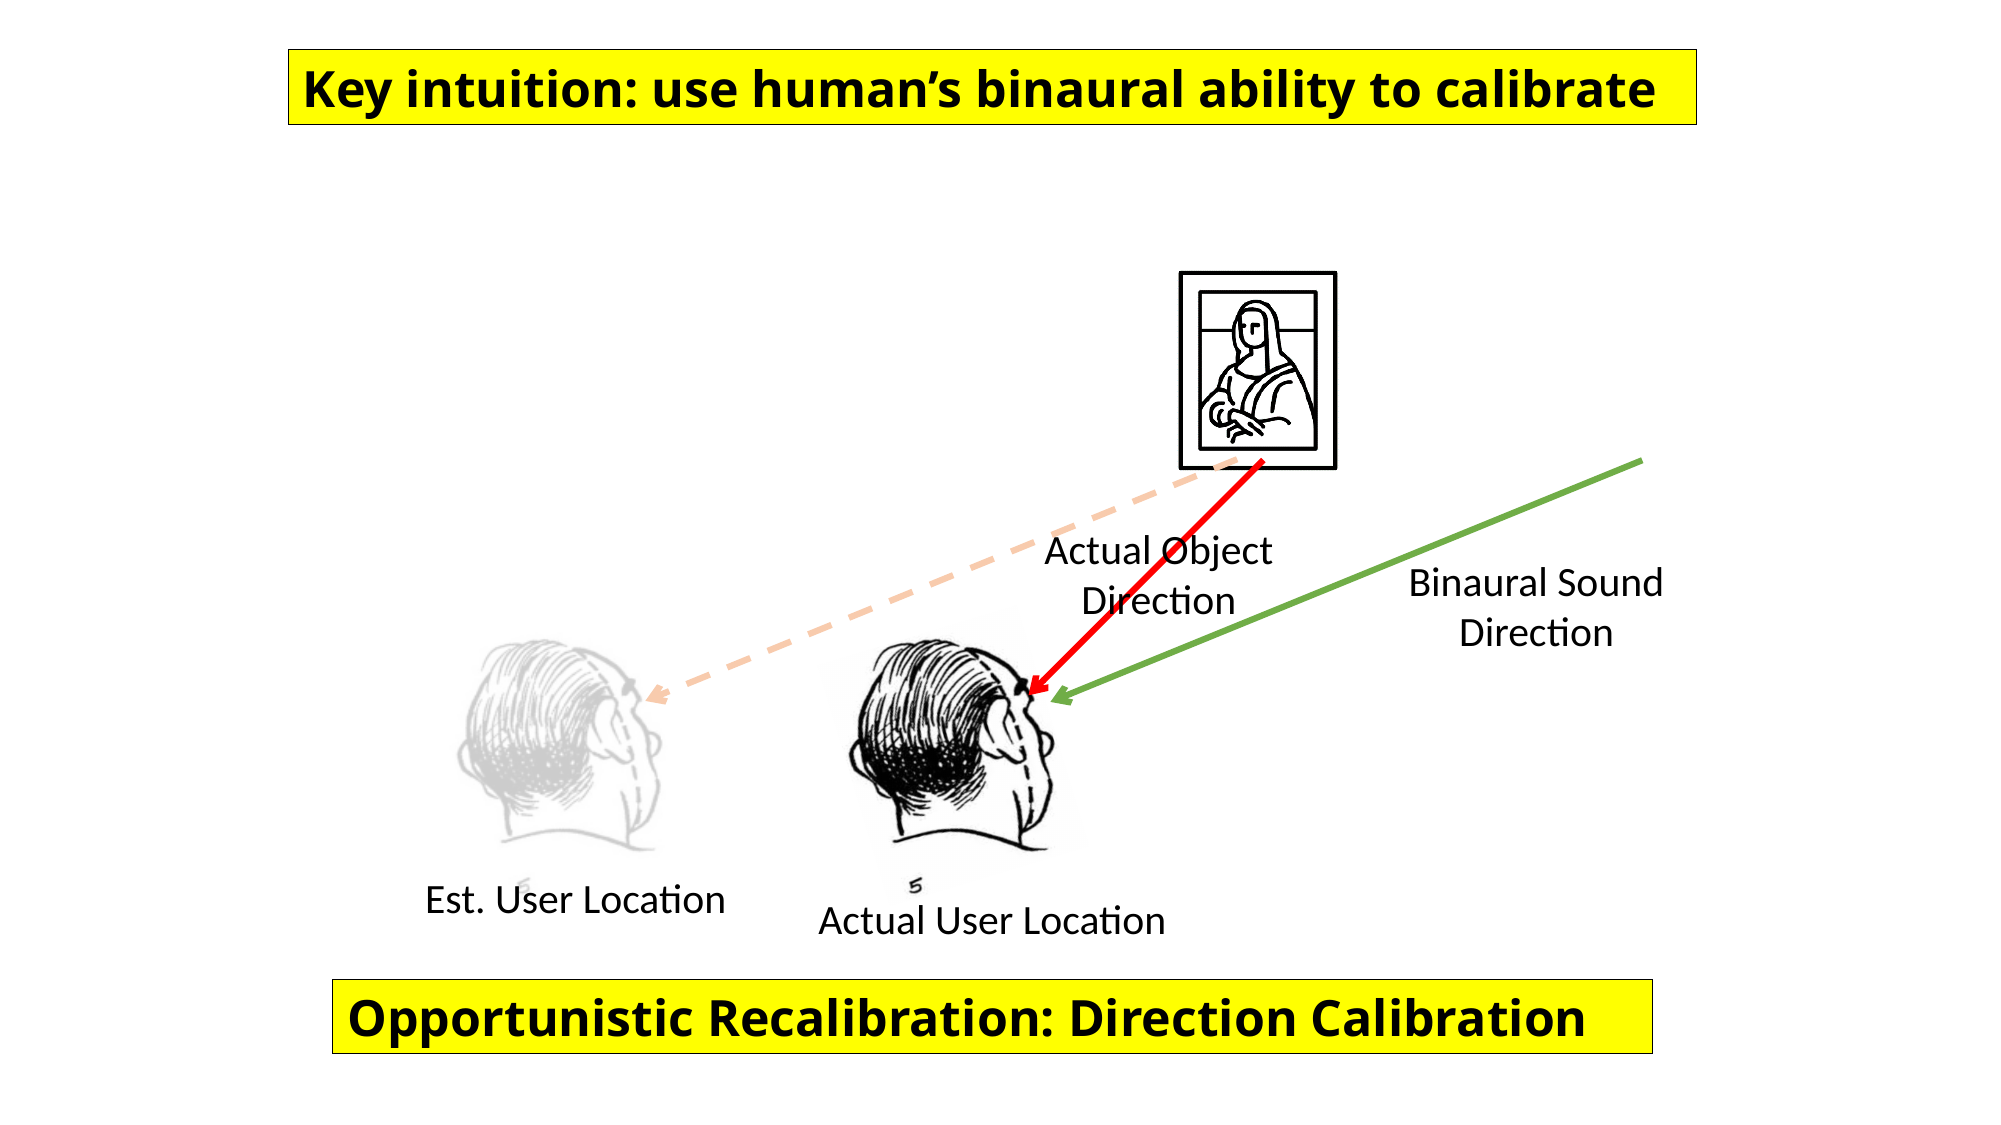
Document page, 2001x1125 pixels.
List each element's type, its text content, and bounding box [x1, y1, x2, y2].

picture [456, 630, 665, 881]
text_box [1050, 460, 1643, 702]
text_box Est. User Location [398, 864, 754, 930]
text_box Key intuition: use human’s binaural ability to calibrate [288, 49, 1697, 125]
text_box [645, 459, 1238, 701]
text_box Opportunistic Recalibration: Direction Calibration [332, 979, 1653, 1054]
picture [829, 701, 1088, 885]
picture [1176, 267, 1341, 460]
text_box Binaural Sound Direction [1643, 547, 1704, 663]
text_box Actual User Location [796, 885, 1189, 951]
